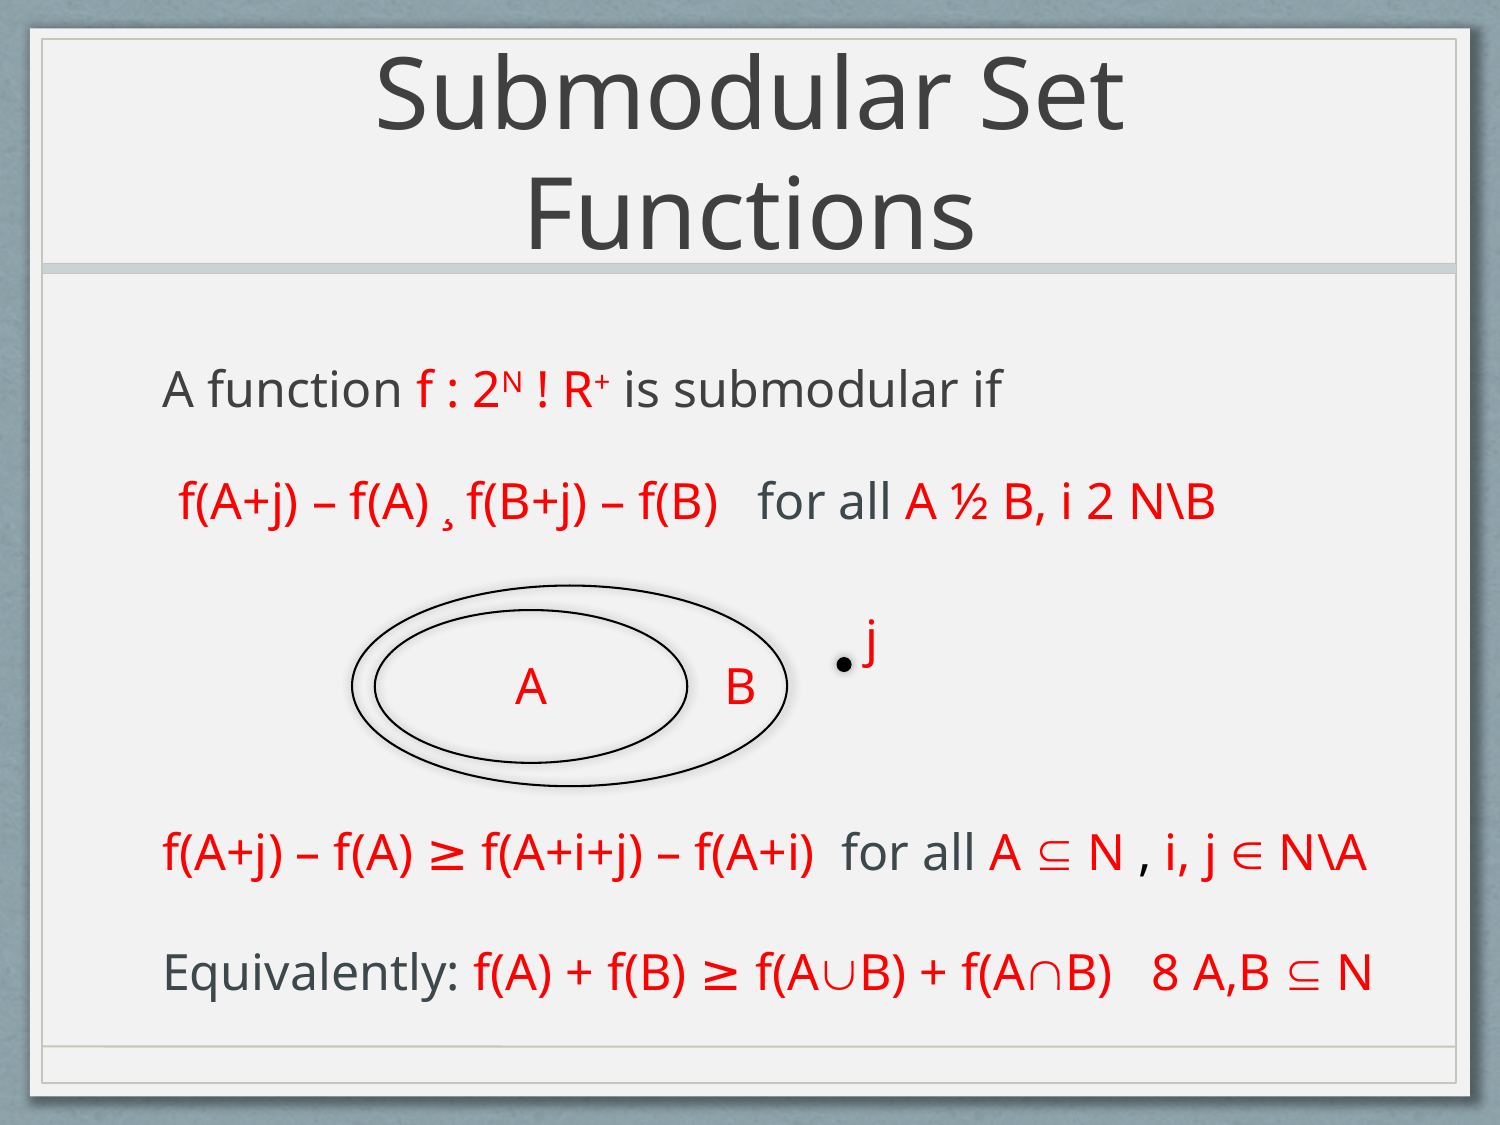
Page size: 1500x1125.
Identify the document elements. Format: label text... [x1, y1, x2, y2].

text_box f(A+j) – f(A) ≥ f(A+i+j) – f(A+i) for all A  N , i, j  N\A Equivalently: f(A) + f(B) ≥ f(AB) + f(AB) 8 A,B  N [147, 813, 1432, 1068]
list A function f : 2N ! R+ is submodular if [147, 350, 1353, 813]
title Submodular Set Functions [147, 40, 1353, 260]
text_box f(A+j) – f(A) ¸ f(B+j) – f(B) for all A ½ B, i 2 N\B [163, 462, 1304, 537]
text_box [351, 584, 938, 787]
